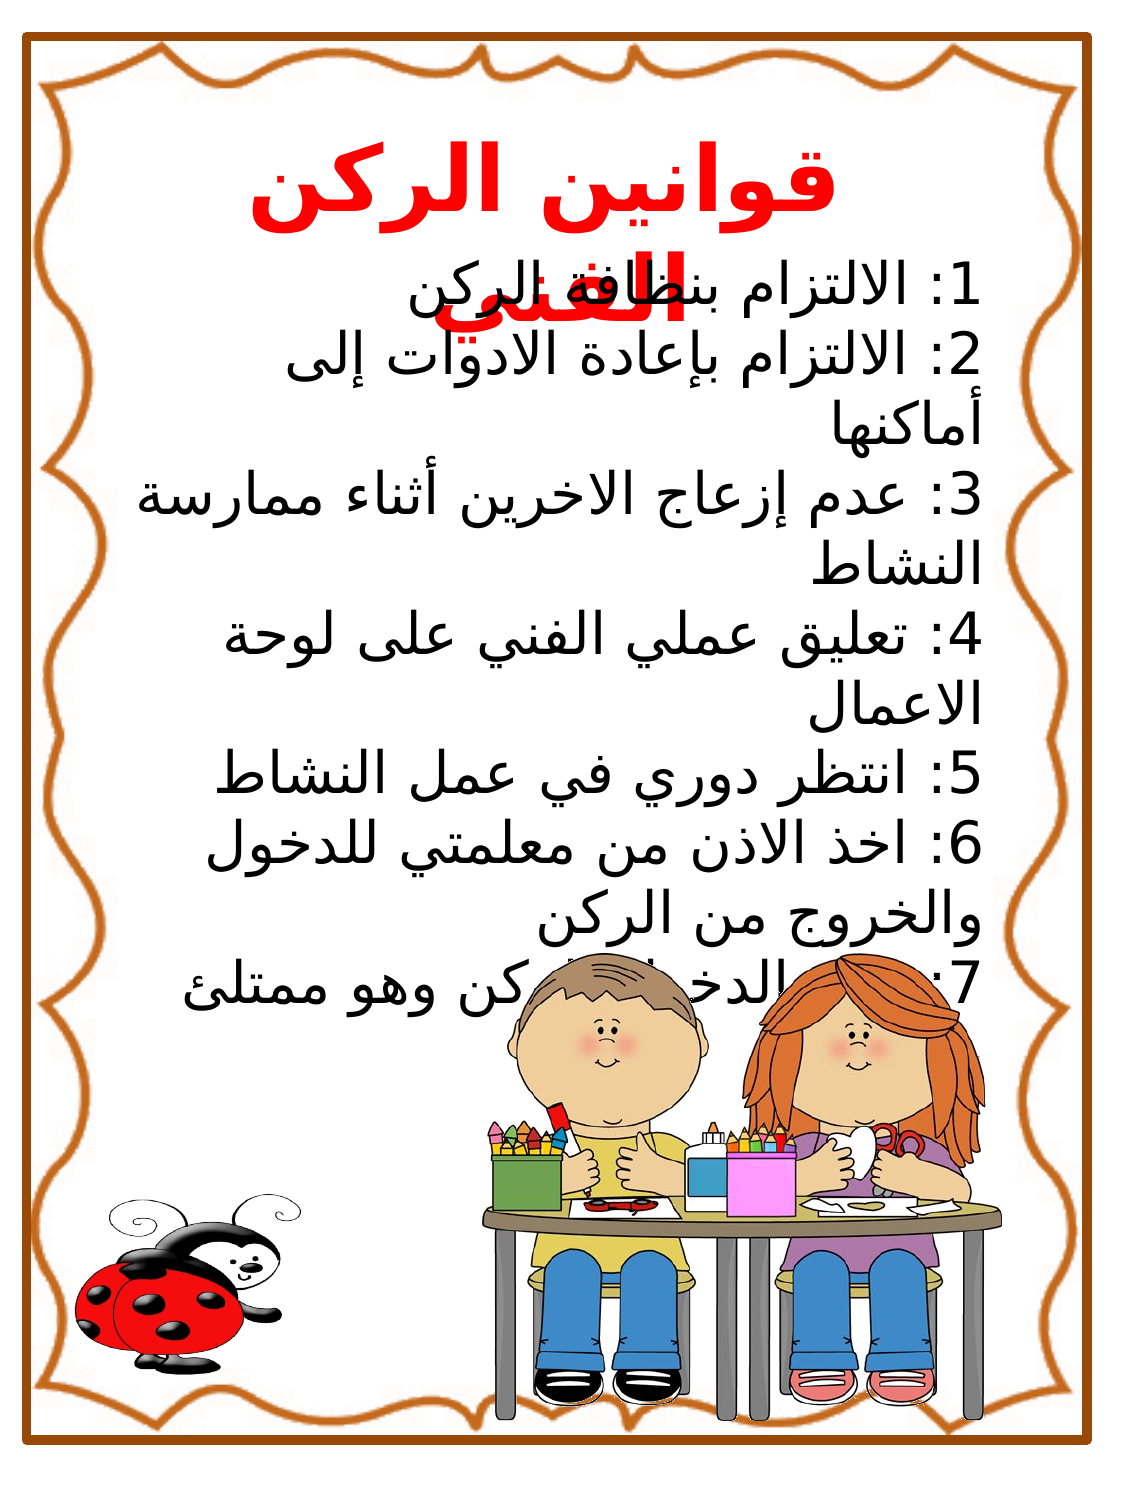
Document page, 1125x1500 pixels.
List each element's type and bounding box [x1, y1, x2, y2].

picture [30, 41, 1083, 1436]
